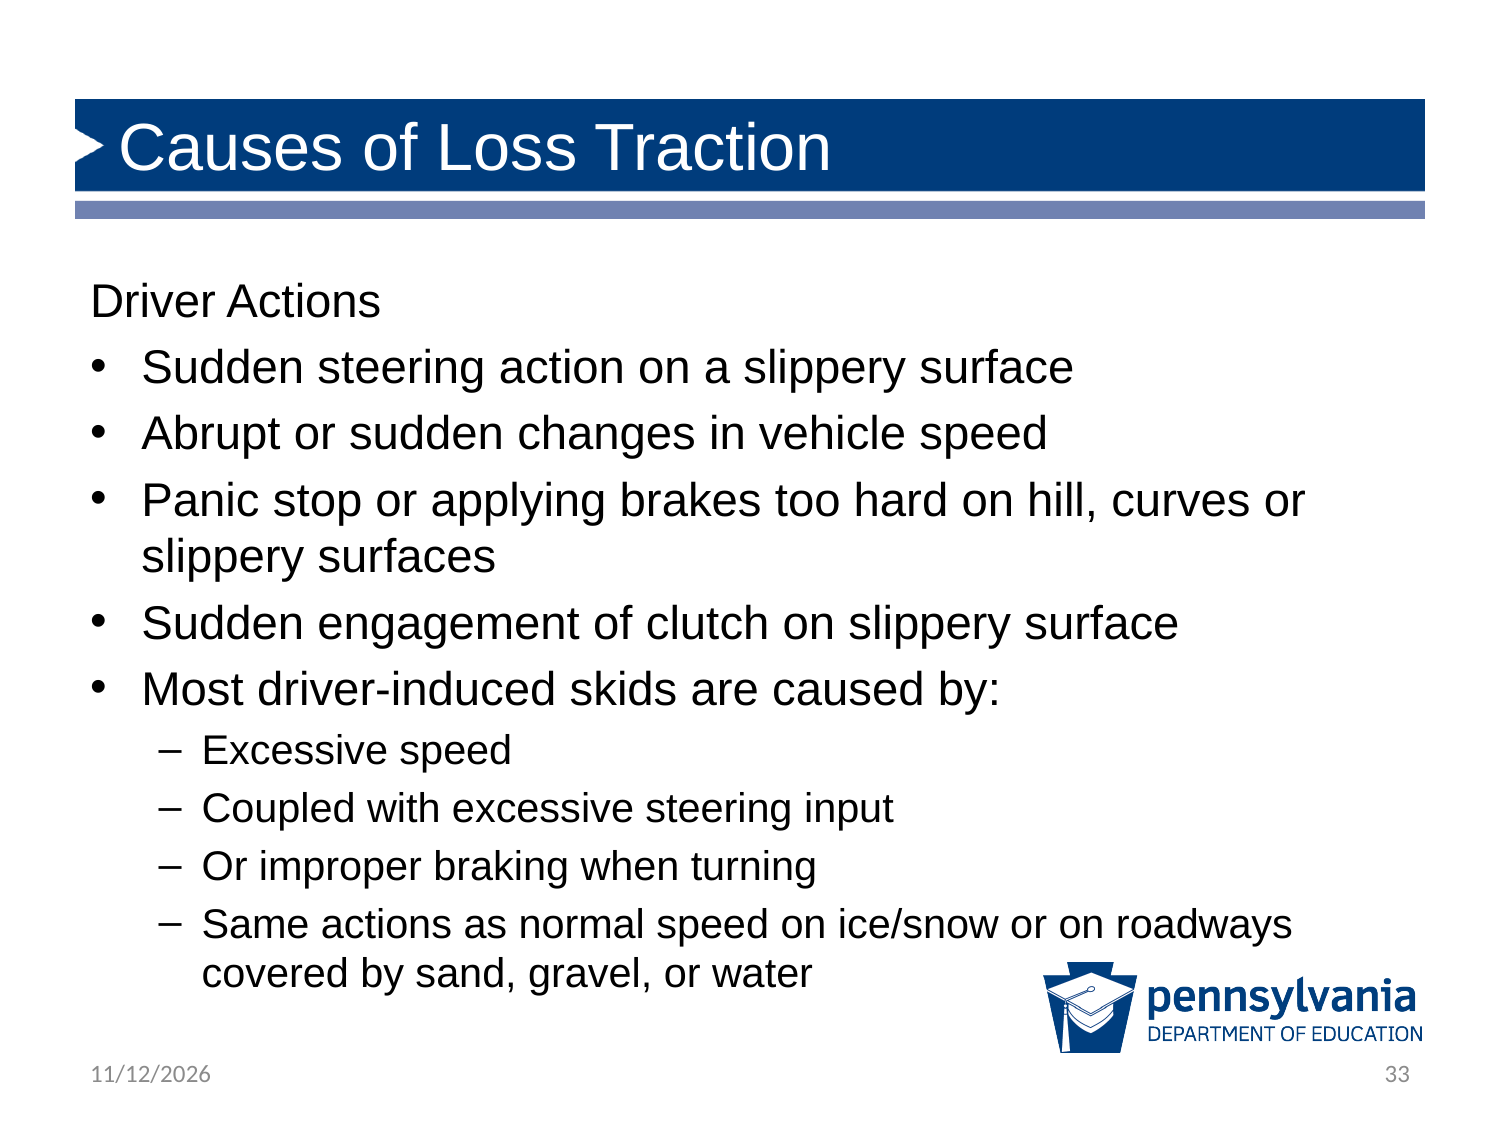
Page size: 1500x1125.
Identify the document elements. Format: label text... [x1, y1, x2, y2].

title Causes of Loss Traction [75, 50, 1425, 238]
picture [1043, 1005, 1422, 1053]
slide_number 33 [1074, 1042, 1425, 1103]
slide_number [75, 1042, 425, 1103]
list Driver Actions Sudden steering action on a slippery surface Abrupt or sudden changes in vehicle speed Panic stop or applying brakes too hard on hill, curves or slippery surfaces Sudden engagement of clutch on slippery surface Most driver-induced skids are caused by: Excessive speed Coupled with excessive steering input Or improper braking when turning Same actions as normal speed on ice/snow or on roadways covered by sand, gravel, or water [75, 262, 1425, 1005]
